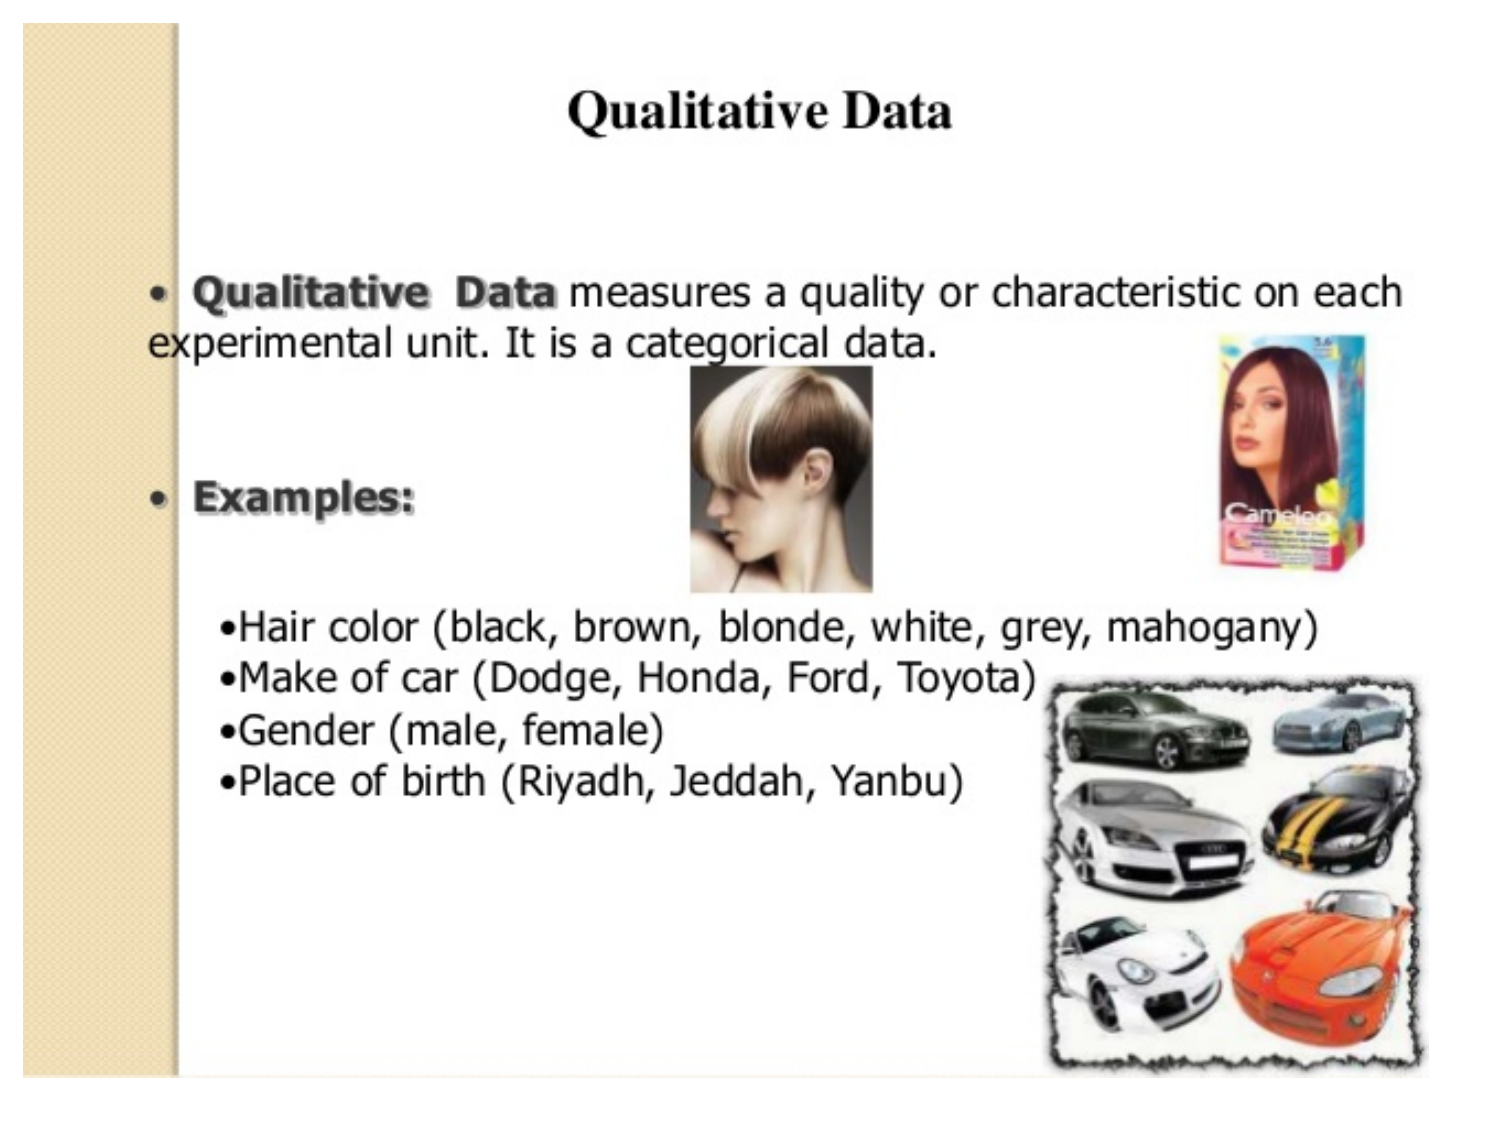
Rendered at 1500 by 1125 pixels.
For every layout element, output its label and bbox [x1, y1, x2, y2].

picture [23, 23, 1429, 1079]
